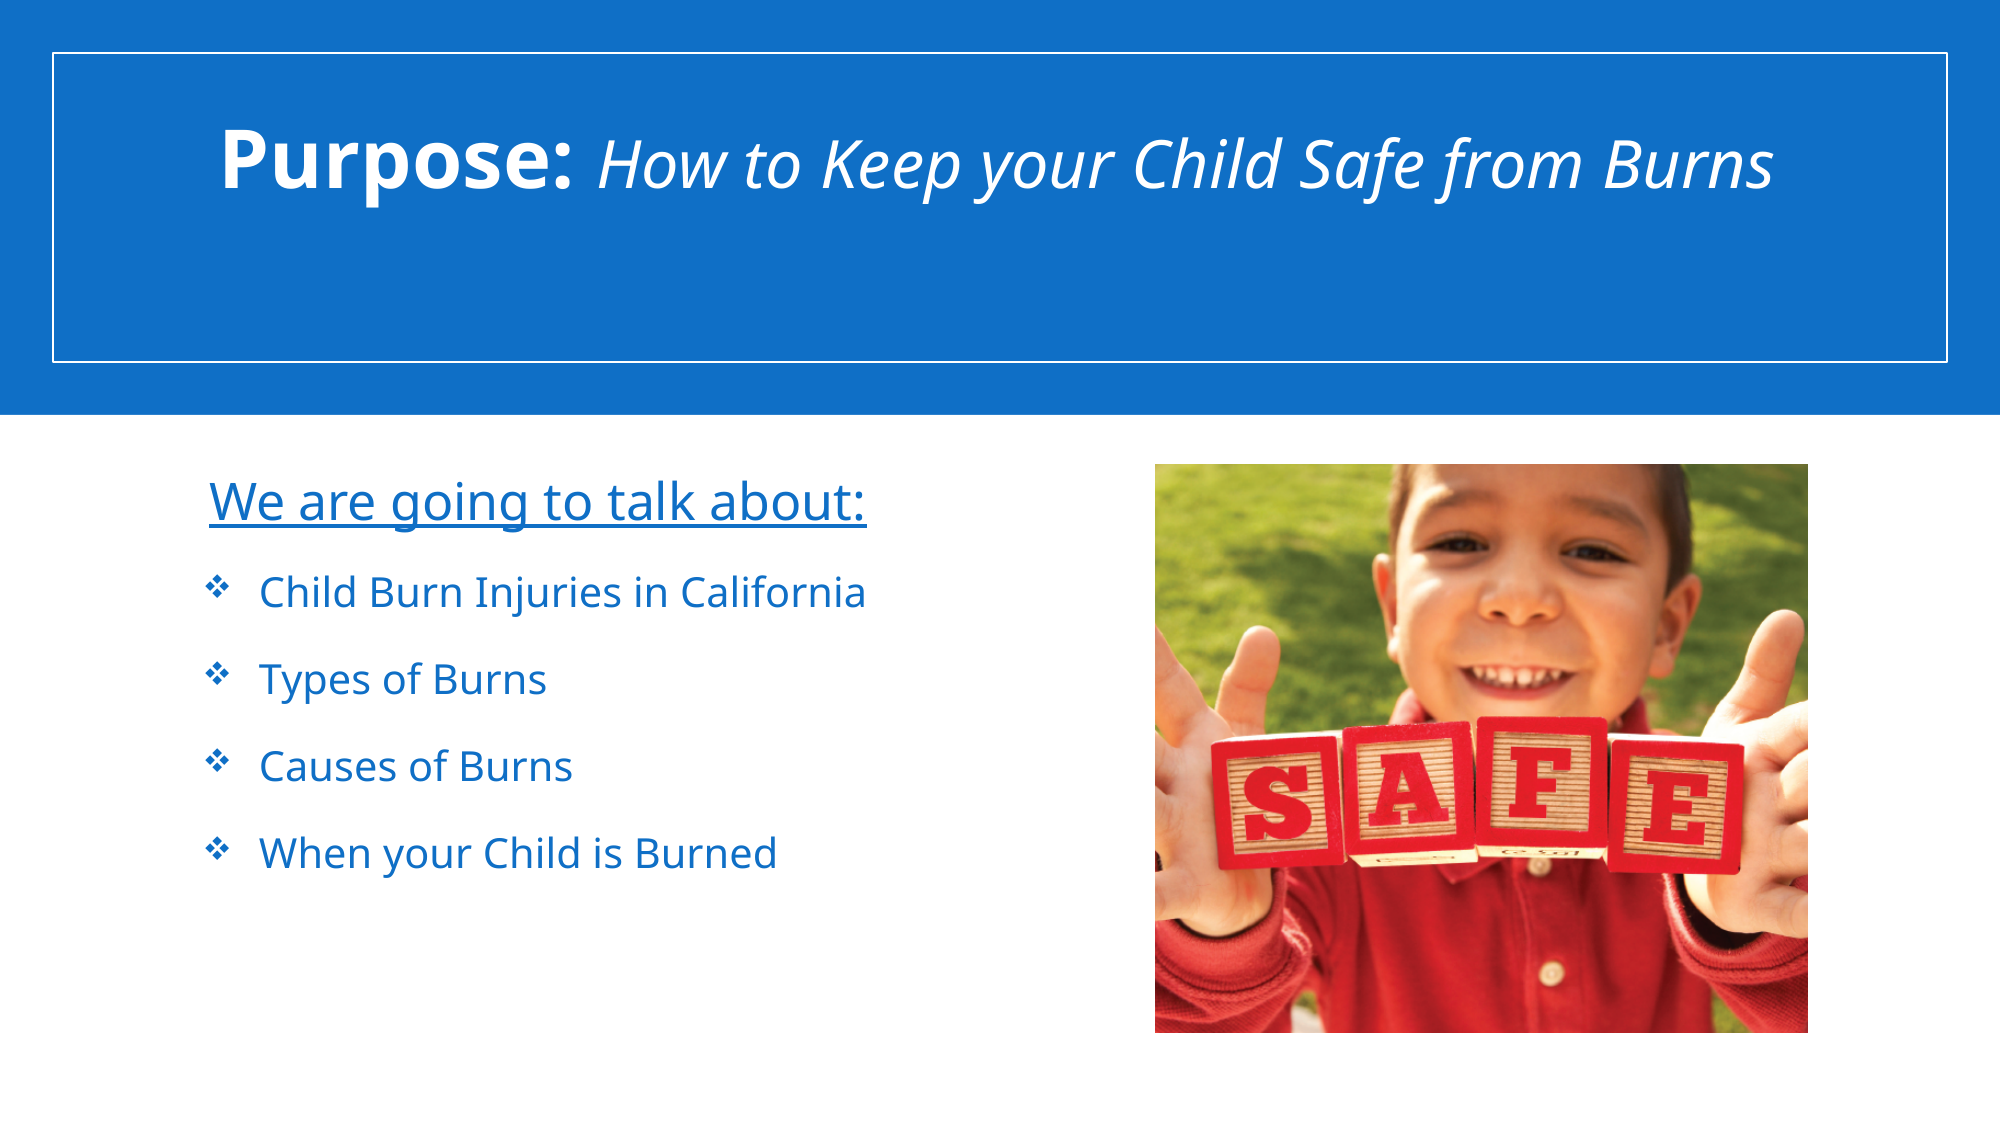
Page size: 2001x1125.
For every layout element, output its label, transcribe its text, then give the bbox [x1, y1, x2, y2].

text_box [51, 51, 1949, 364]
picture [1154, 464, 1808, 1033]
text_box [0, 413, 2000, 1125]
list We are going to talk about: Child Burn Injuries in California Types of Burns Causes of Burns When your Child is Burned [187, 467, 888, 1000]
text_box [0, 0, 2000, 413]
title Purpose: How to Keep your Child Safe from Burns [187, 99, 1808, 323]
